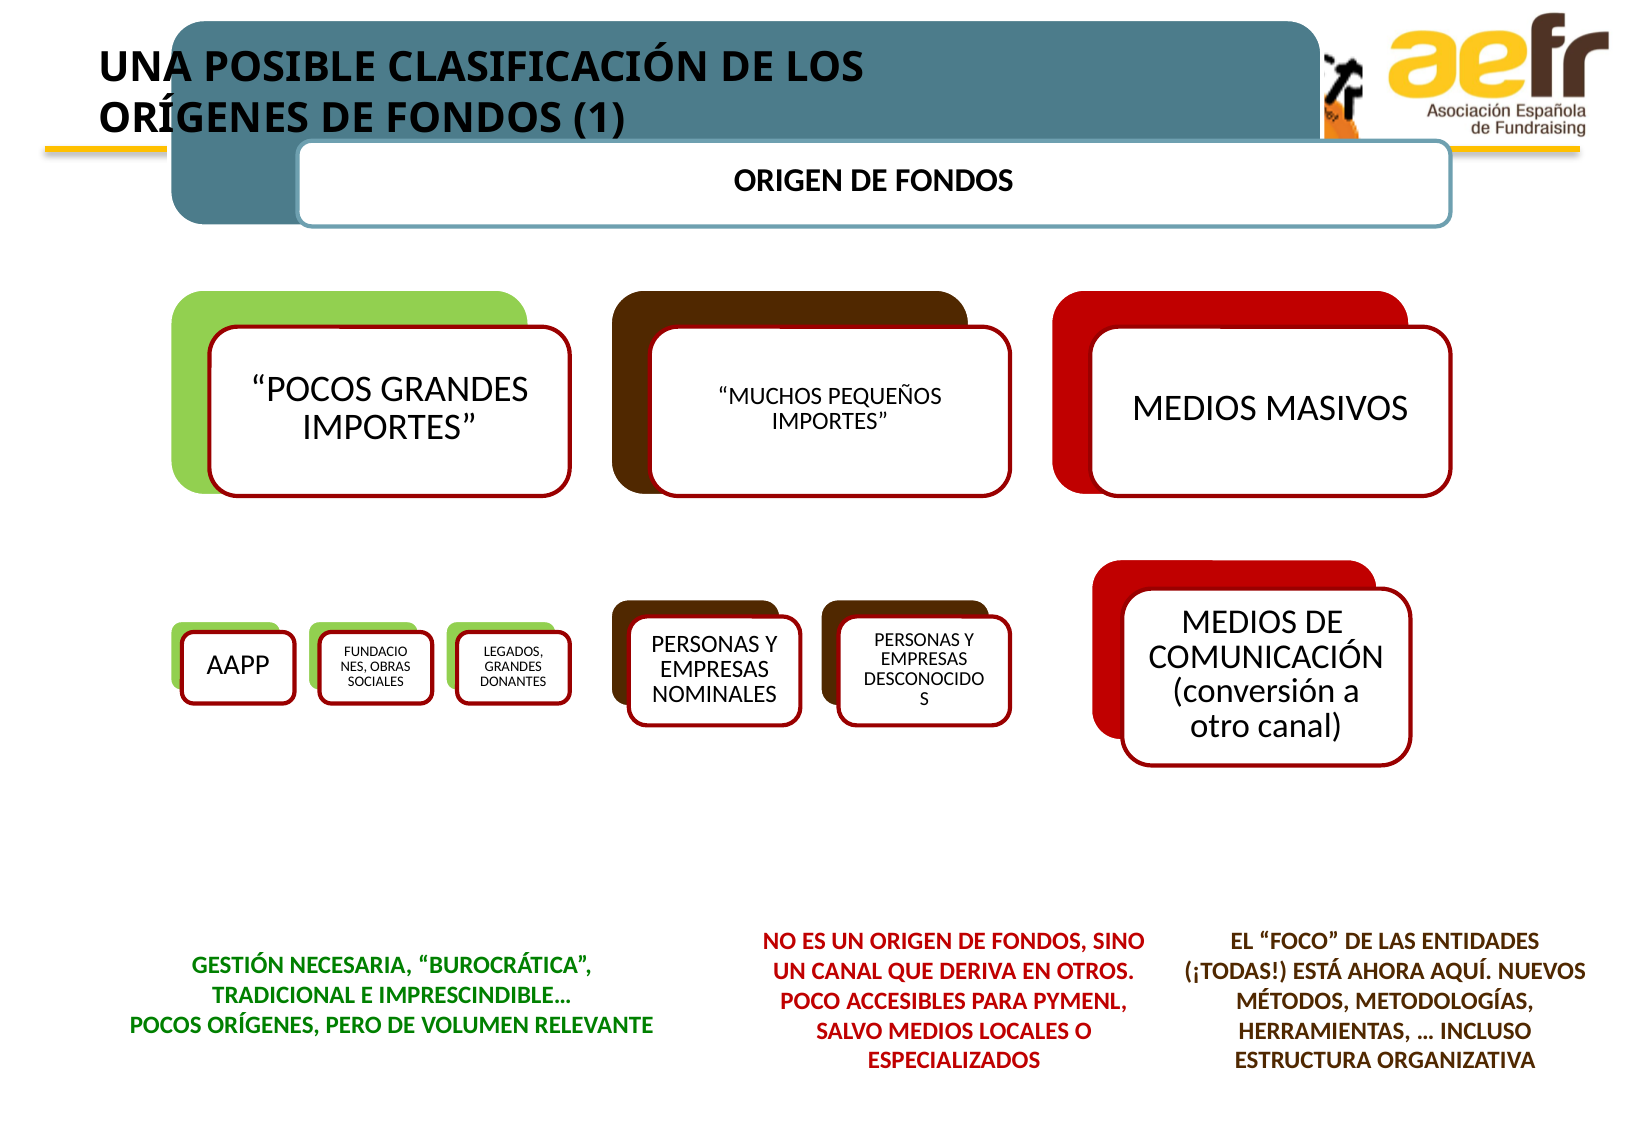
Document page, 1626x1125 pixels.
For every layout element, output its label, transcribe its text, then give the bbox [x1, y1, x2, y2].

text_box EL “FOCO” DE LAS ENTIDADES (¡TODAS!) ESTÁ AHORA AQUÍ. NUEVOS MÉTODOS, METODOLOGÍAS, HERRAMIENTAS, … INCLUSO ESTRUCTURA ORGANIZATIVA [1179, 1043, 1604, 1082]
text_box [9, 18, 1611, 1036]
text_box NO ES UN ORIGEN DE FONDOS, SINO UN CANAL QUE DERIVA EN OTROS. POCO ACCESIBLES PARA PYMENL, SALVO MEDIOS LOCALES O ESPECIALIZADOS [729, 1043, 1179, 1082]
picture [1381, 7, 1616, 138]
